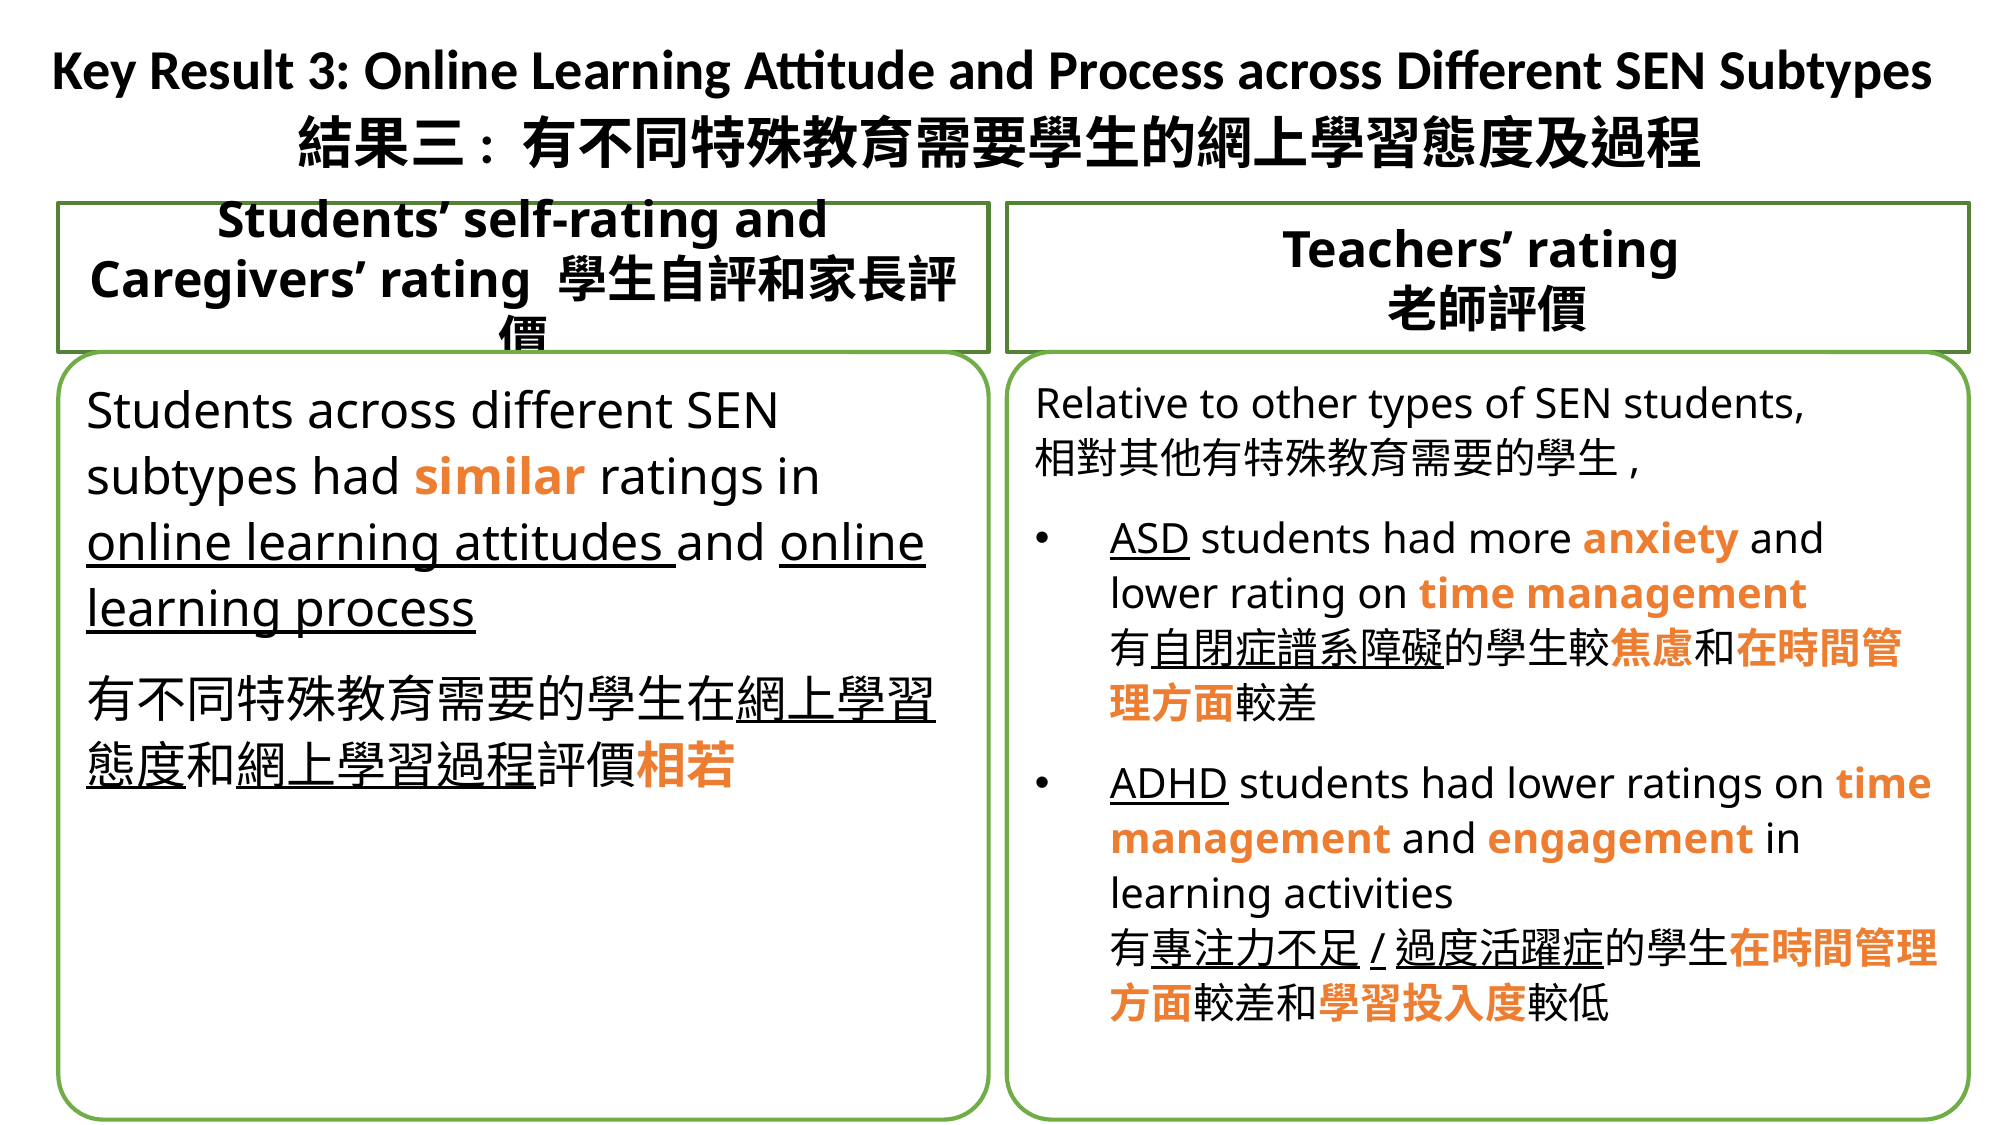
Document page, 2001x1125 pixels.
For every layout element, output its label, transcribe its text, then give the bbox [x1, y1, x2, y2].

text_box Students across different SEN subtypes had similar ratings in online learning attitudes and online learning process 有不同特殊教育需要的學生在網上學習態度和網上學習過程評價相若 [56, 349, 991, 1122]
text_box Key Result 3: Online Learning Attitude and Process across Different SEN Subtypes 結果三: 有不同特殊教育需要學生的網上學習態度及過程 [0, 25, 2000, 176]
text_box Students’ self-rating and Caregivers’ rating 學生自評和家長評價 [56, 201, 991, 354]
text_box Relative to other types of SEN students, 相對其他有特殊教育需要的學生, ASD students had more anxiety and lower rating on time management 有自閉症譜系障礙的學生較焦慮和在時間管理方面較差 ADHD students had lower ratings on time management and engagement in learning activities 有專注力不足/過度活躍症的學生在時間管理方面較差和學習投入度較低 [1004, 349, 1971, 1122]
text_box Teachers’ rating 老師評價 [1005, 201, 1971, 354]
